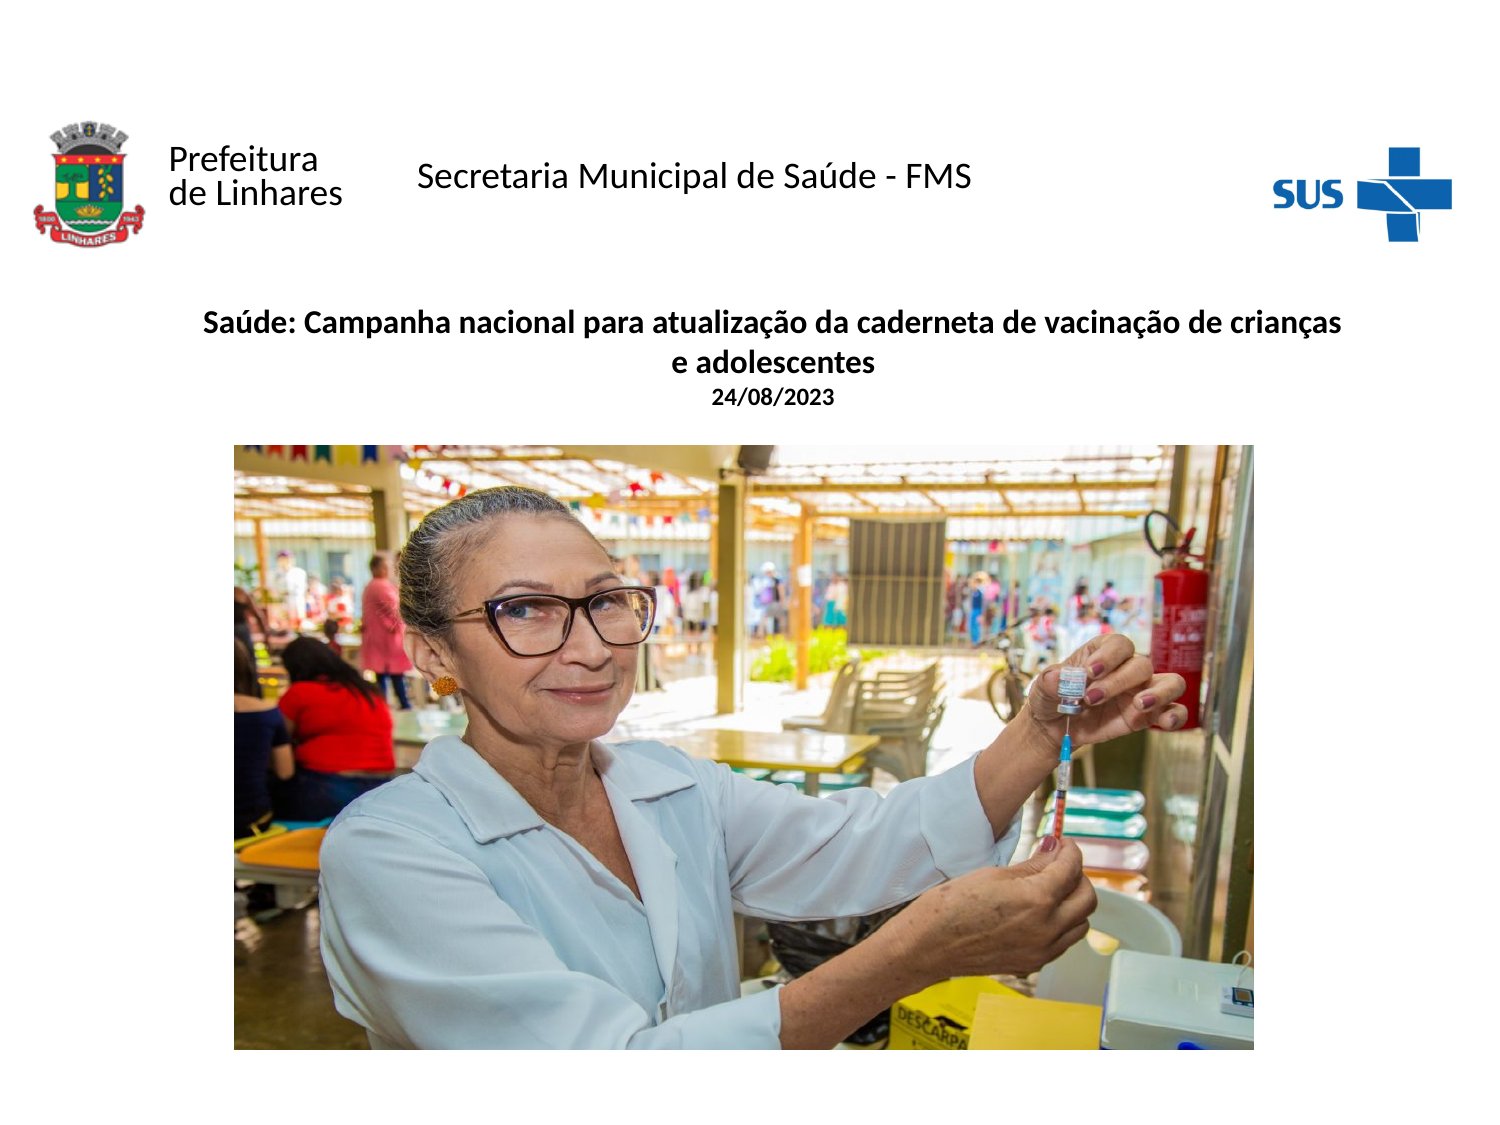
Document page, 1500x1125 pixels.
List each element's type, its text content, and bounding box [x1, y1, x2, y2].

picture [234, 445, 1255, 1051]
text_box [29, 115, 1058, 254]
picture [1268, 140, 1454, 247]
text_box Saúde: Campanha nacional para atualização da caderneta de vacinação de crianças e adolescentes 24/08/2023 [187, 292, 1360, 418]
